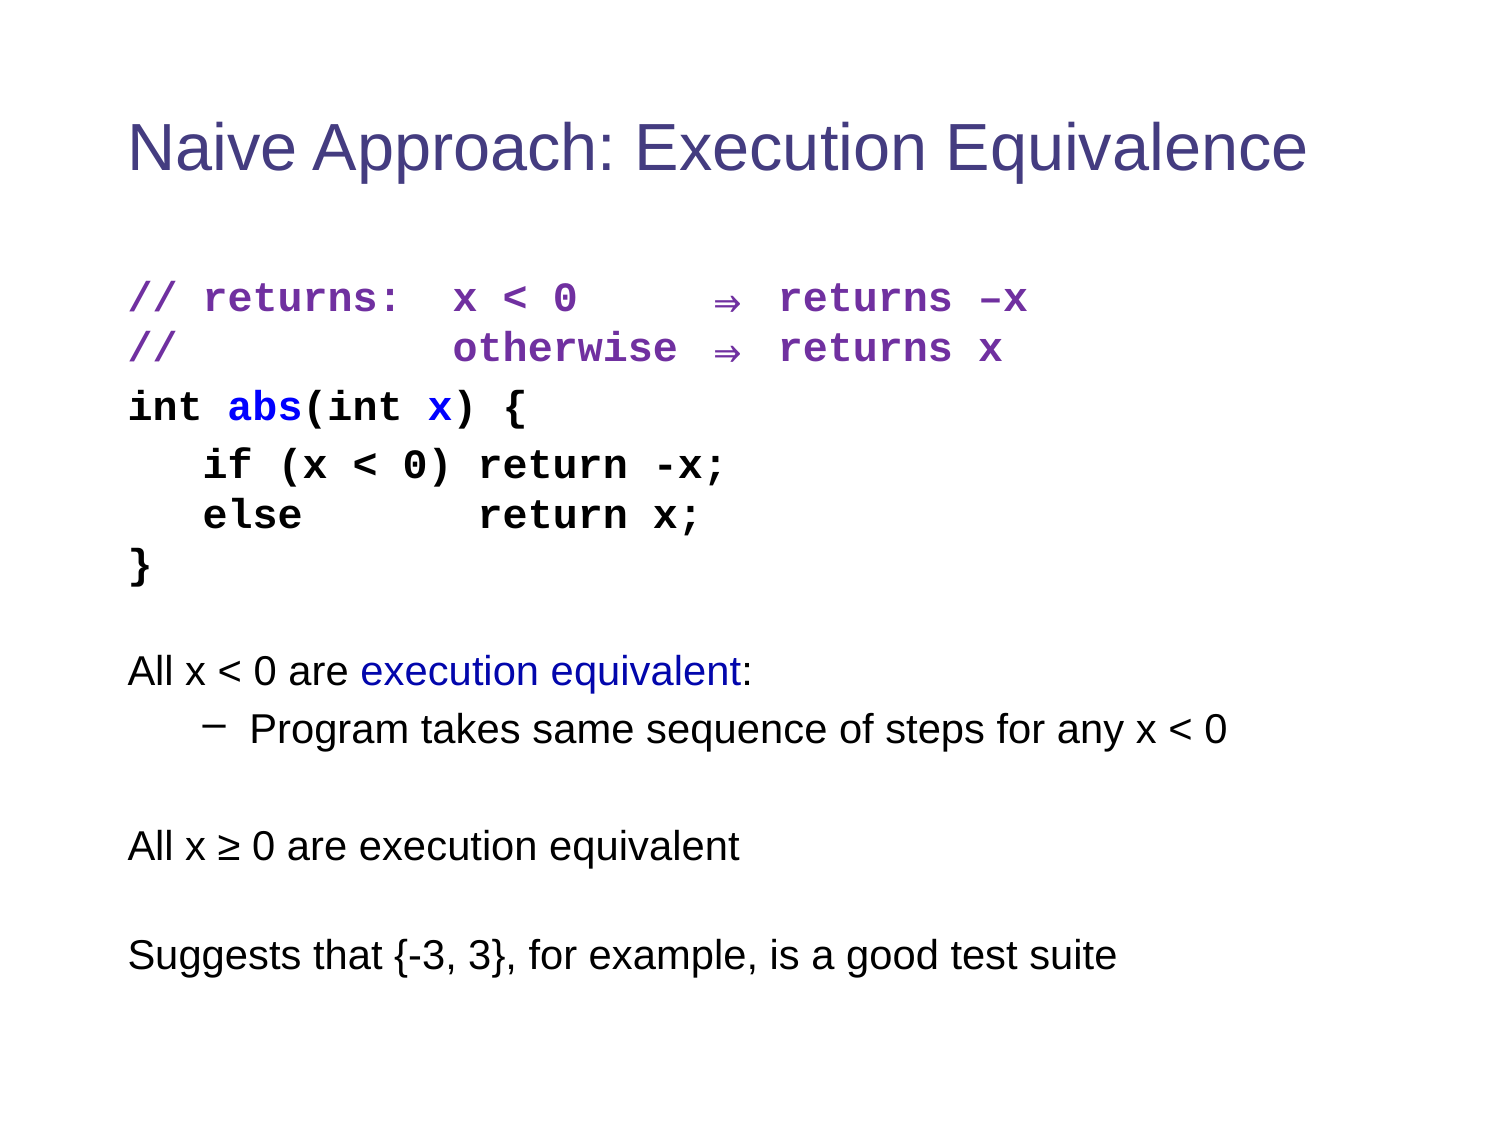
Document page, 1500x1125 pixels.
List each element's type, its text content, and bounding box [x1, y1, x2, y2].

list // returns: x < 0 ⇒ returns –x // otherwise ⇒ returns x int abs(int x) { if (x < 0) return -x; else return x; } All x < 0 are execution equivalent: Program takes same sequence of steps for any x < 0 All x ≥ 0 are execution equivalent Suggests that {-3, 3}, for example, is a good test suite [112, 262, 1388, 1000]
title Naive Approach: Execution Equivalence [112, 50, 1388, 238]
